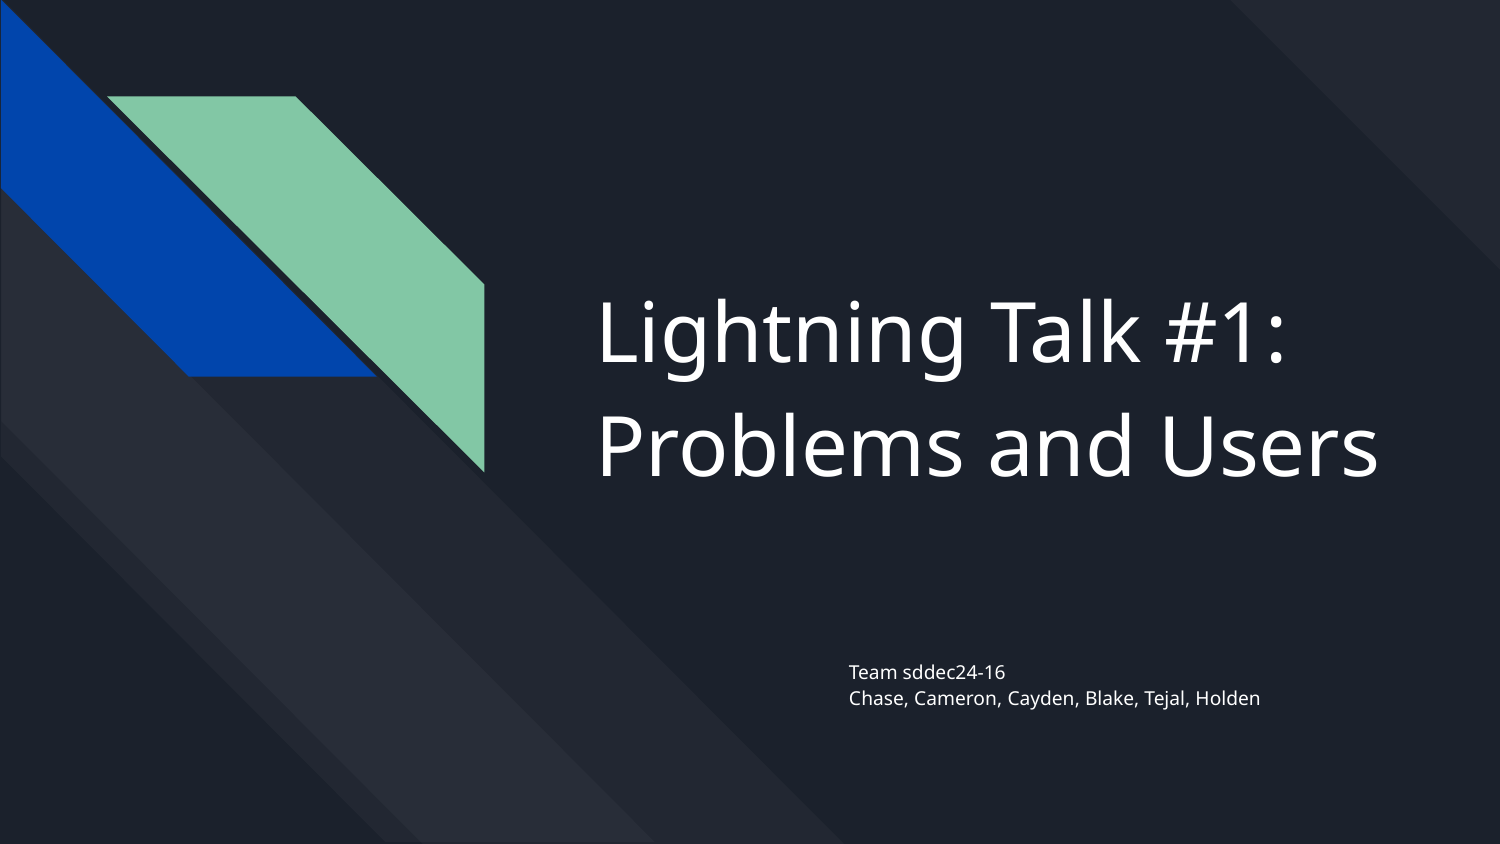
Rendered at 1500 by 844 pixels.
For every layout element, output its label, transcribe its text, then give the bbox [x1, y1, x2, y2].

title Lightning Talk #1: Problems and Users [580, 258, 1404, 518]
subtitle Team sddec24-16 Chase, Cameron, Cayden, Blake, Tejal, Holden [833, 643, 1404, 727]
